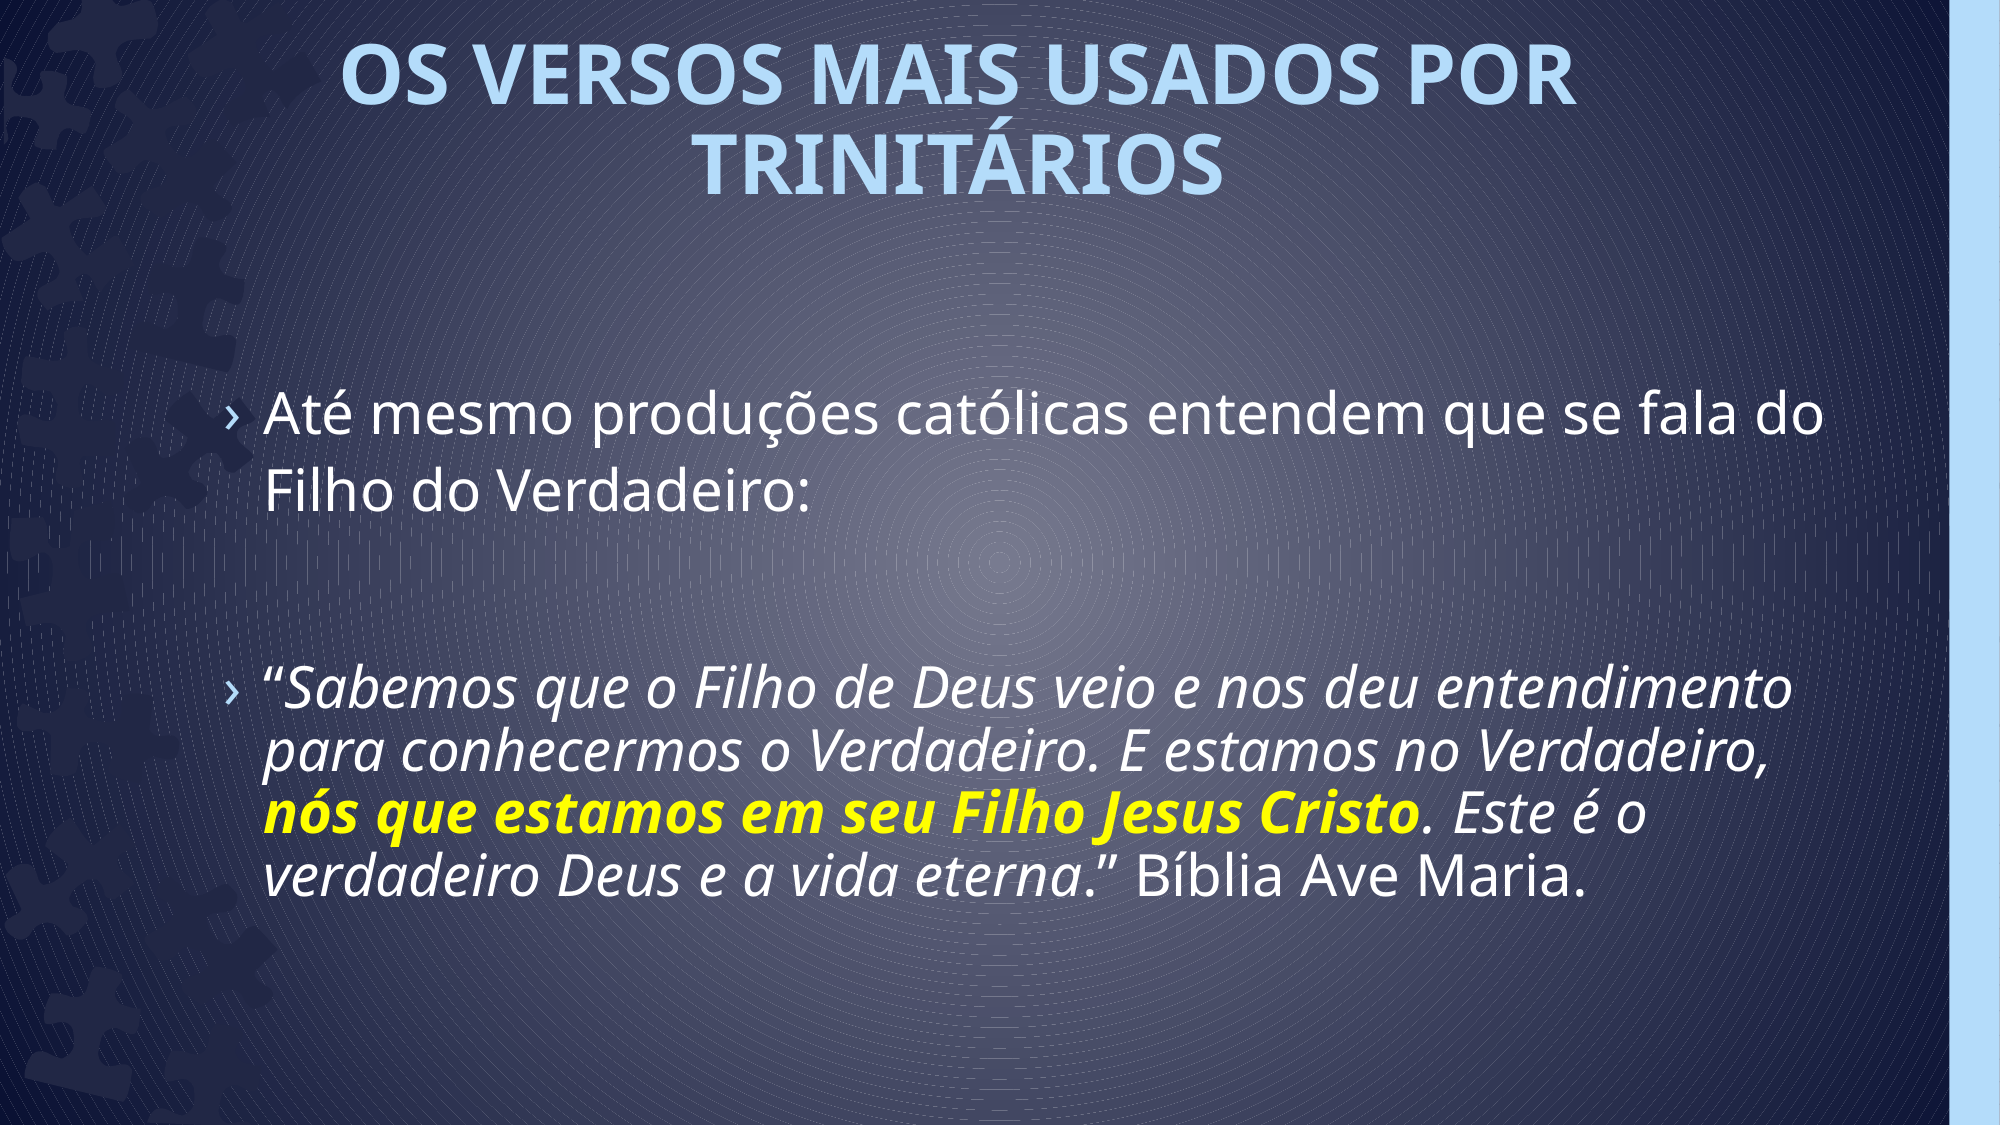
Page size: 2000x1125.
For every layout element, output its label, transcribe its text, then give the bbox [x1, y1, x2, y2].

title OS VERSOS MAIS USADOS POR TRINITÁRIOS [78, 66, 1839, 220]
list Até mesmo produções católicas entendem que se fala do Filho do Verdadeiro: “Sabemos que o Filho de Deus veio e nos deu entendimento para conhecermos o Verdadeiro. E estamos no Verdadeiro, nós que estamos em seu Filho Jesus Cristo. Este é o verdadeiro Deus e a vida eterna.” Bíblia Ave Maria. [208, 361, 1886, 1083]
